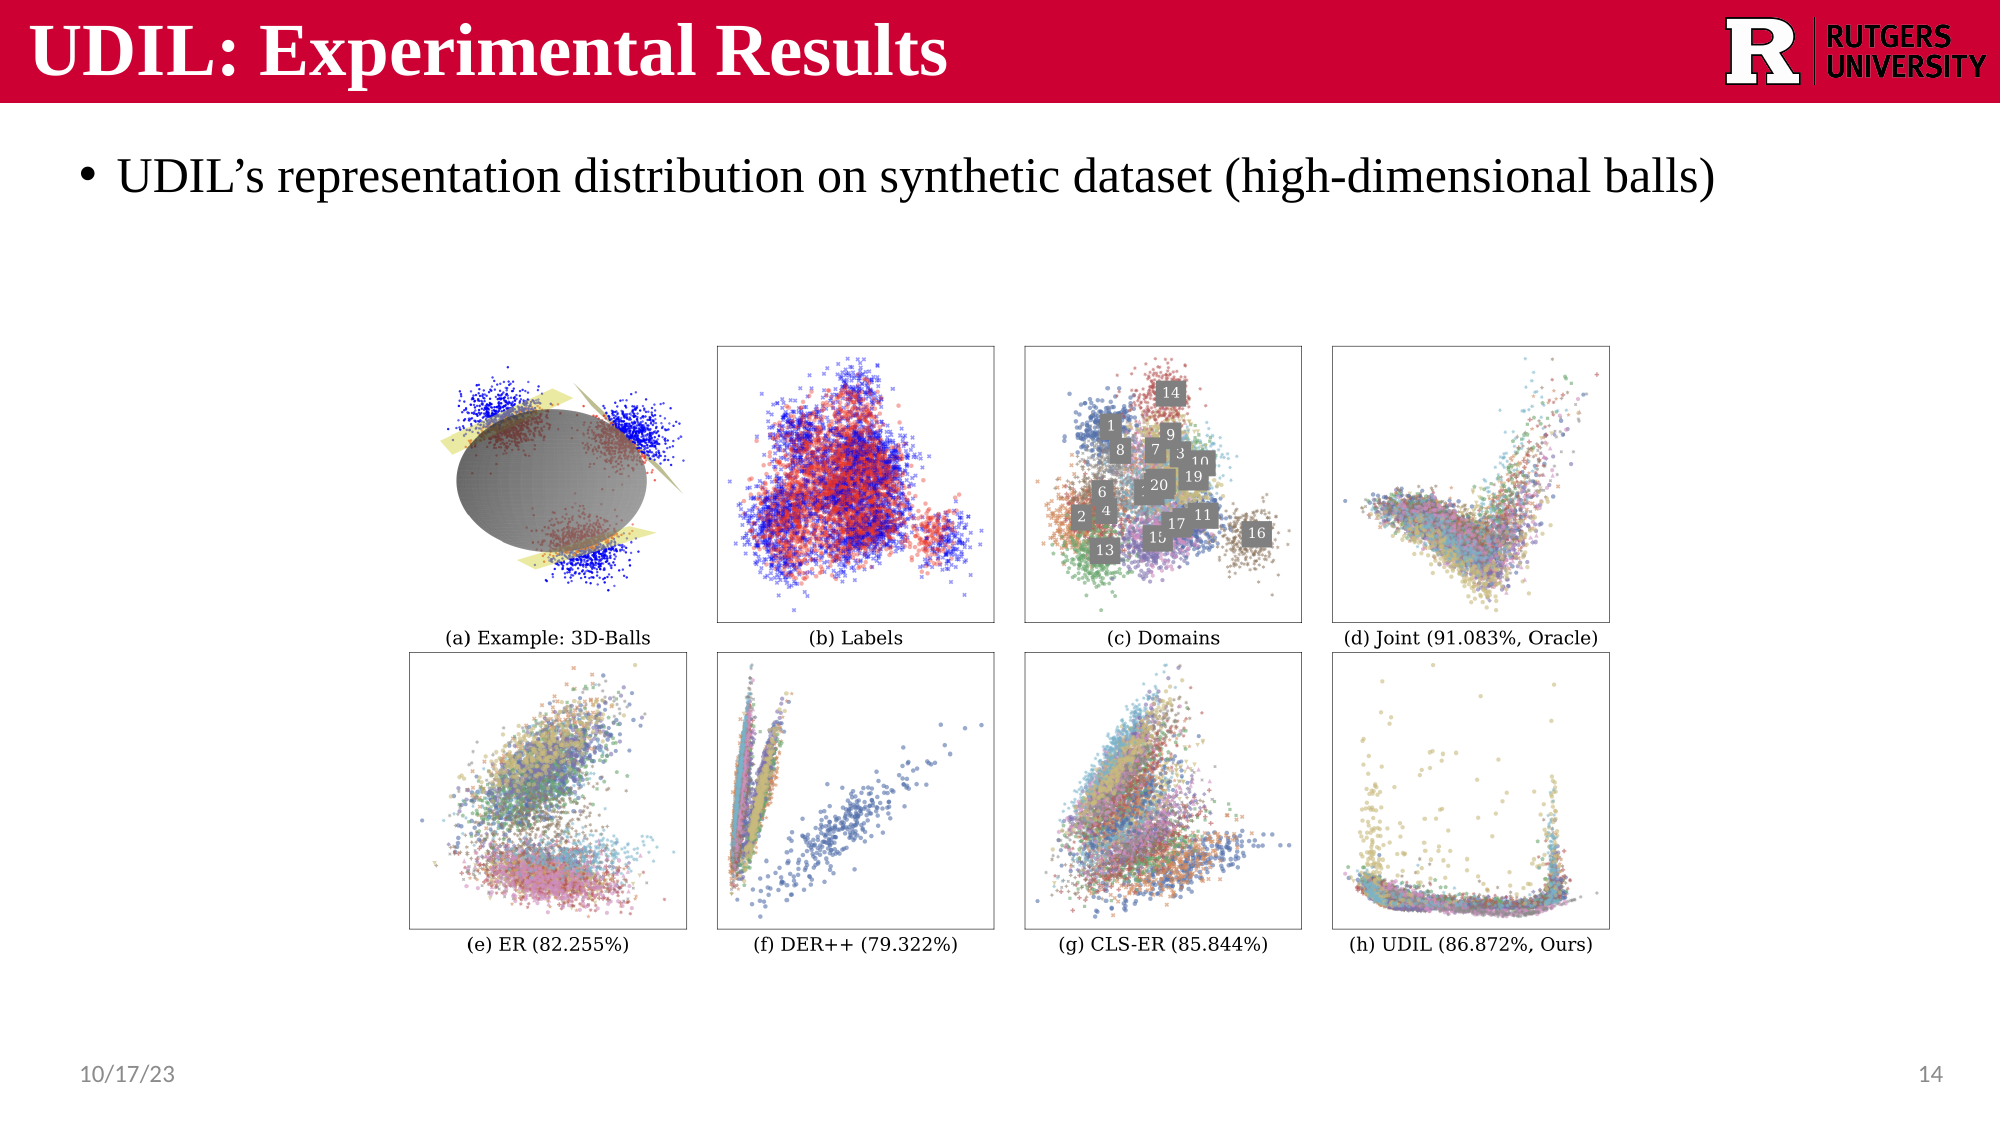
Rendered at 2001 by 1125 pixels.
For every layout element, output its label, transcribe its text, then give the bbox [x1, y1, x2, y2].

picture [362, 329, 1638, 965]
slide_number 14 [1412, 1042, 1959, 1103]
list UDIL’s representation distribution on synthetic dataset (high-dimensional balls) [64, 141, 1959, 1014]
picture [1725, 17, 1987, 85]
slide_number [64, 1042, 588, 1103]
title UDIL: Experimental Results [13, 9, 1672, 94]
